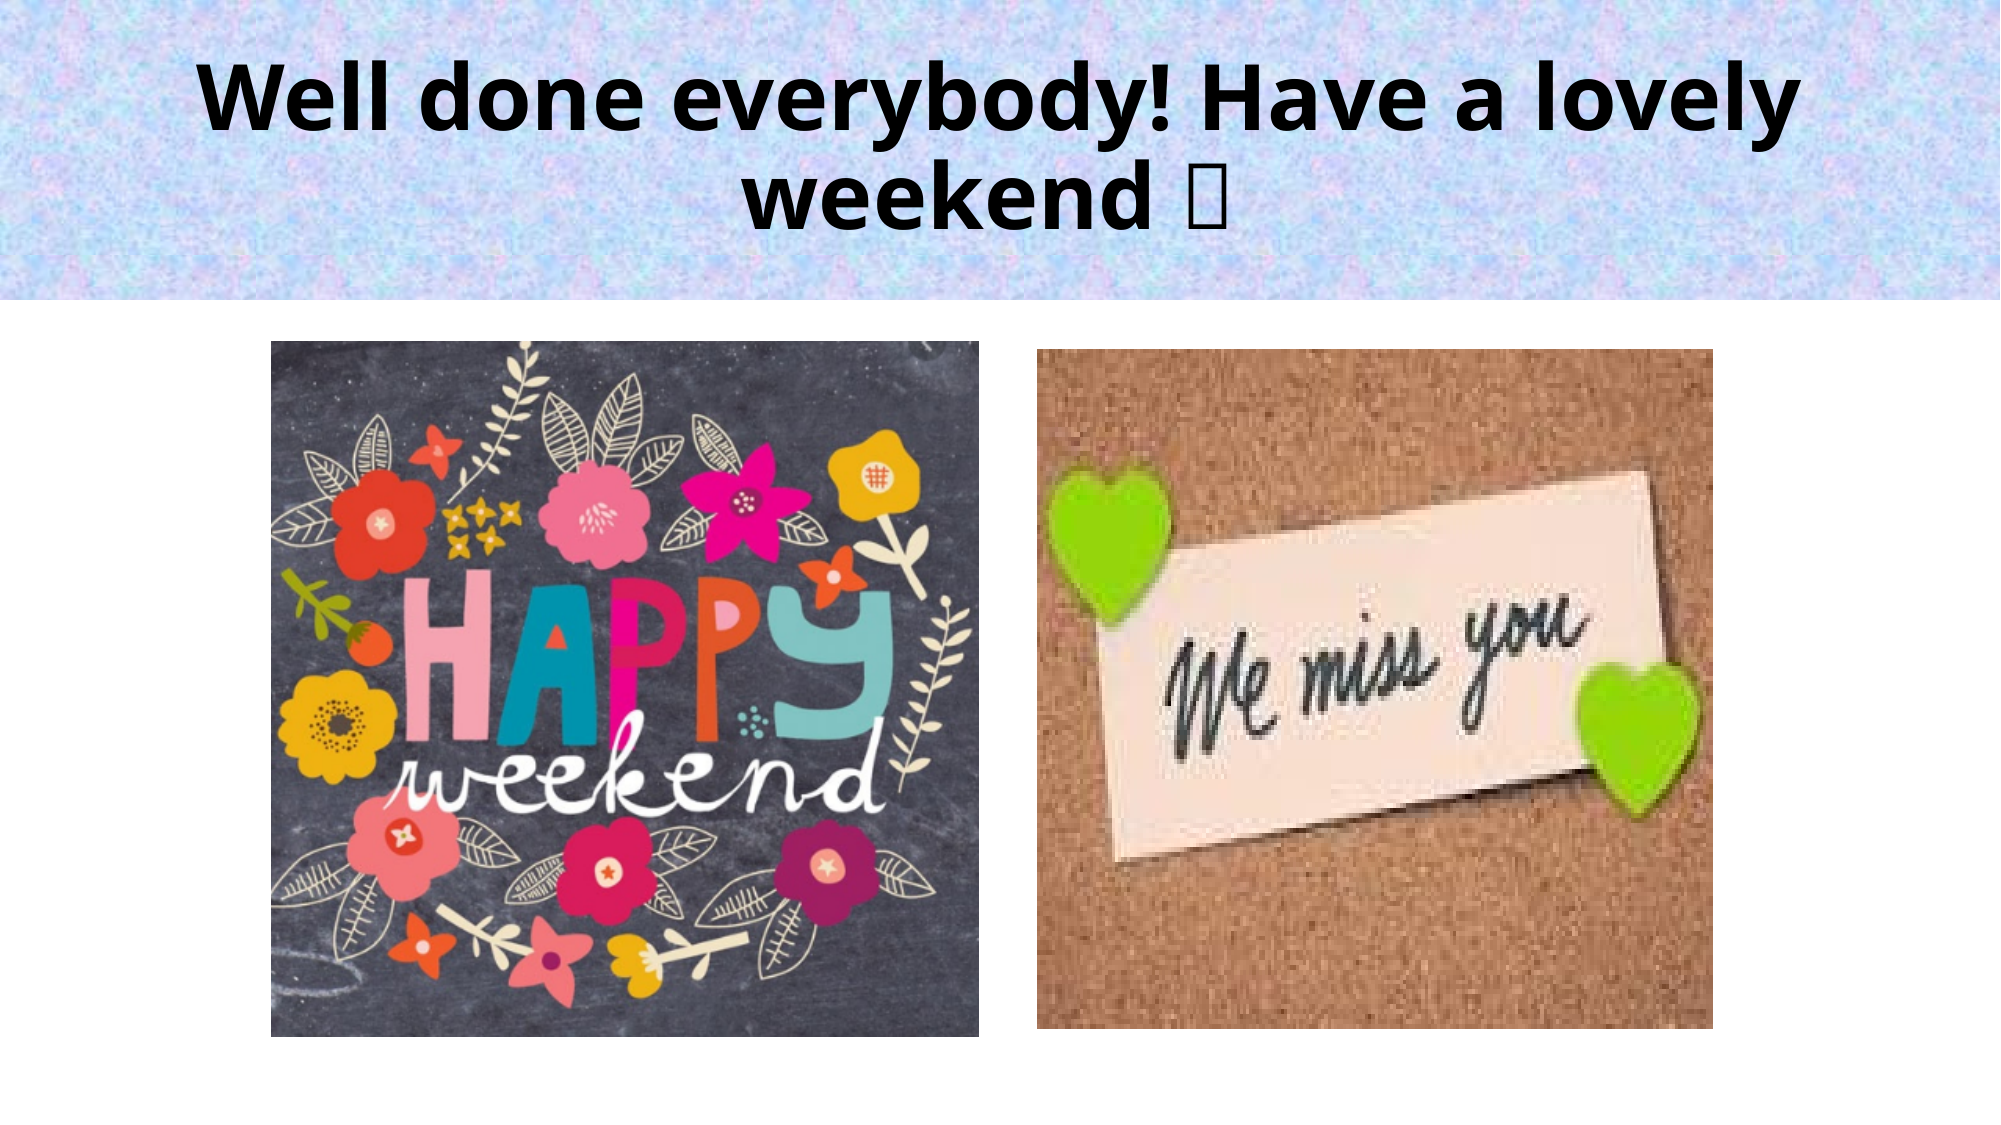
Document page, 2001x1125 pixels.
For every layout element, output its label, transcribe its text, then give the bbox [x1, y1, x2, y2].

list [271, 341, 979, 1037]
picture [1037, 349, 1713, 1029]
title Well done everybody! Have a lovely weekend  [0, 0, 2000, 300]
